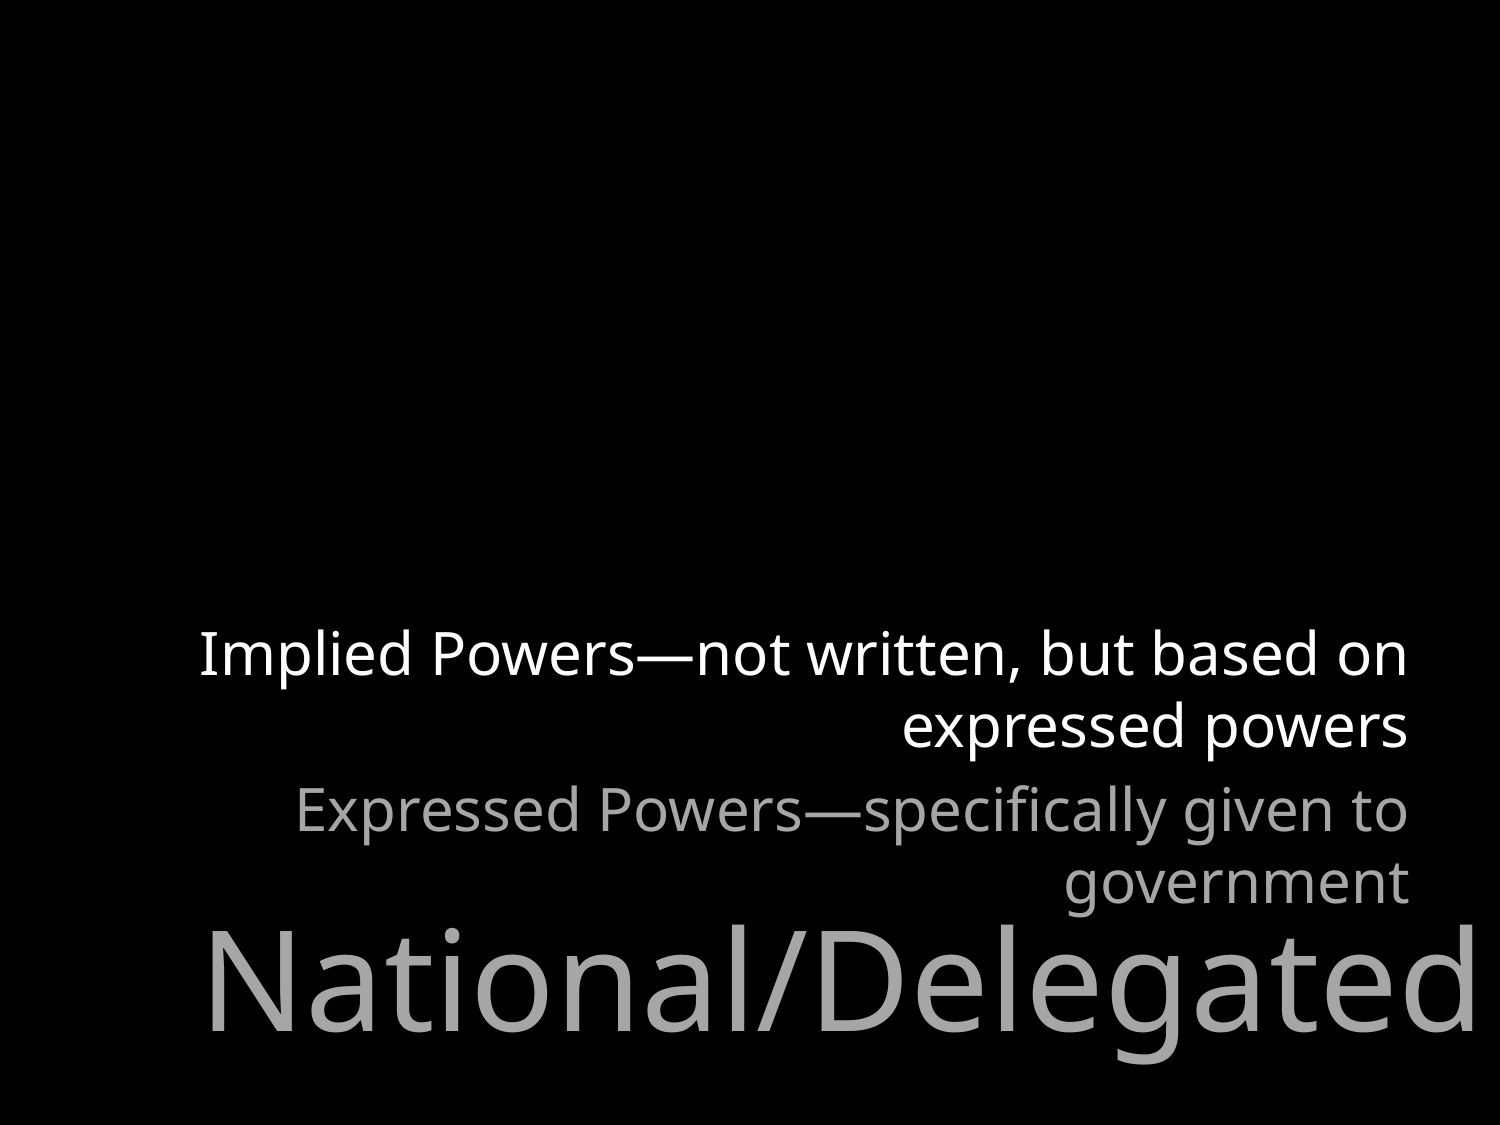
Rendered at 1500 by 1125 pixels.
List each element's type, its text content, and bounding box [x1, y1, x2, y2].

list Implied Powers—not written, but based on expressed powers Expressed Powers—specifically given to government [75, 187, 1425, 930]
text_box National/Delegated [74, 824, 1500, 1125]
